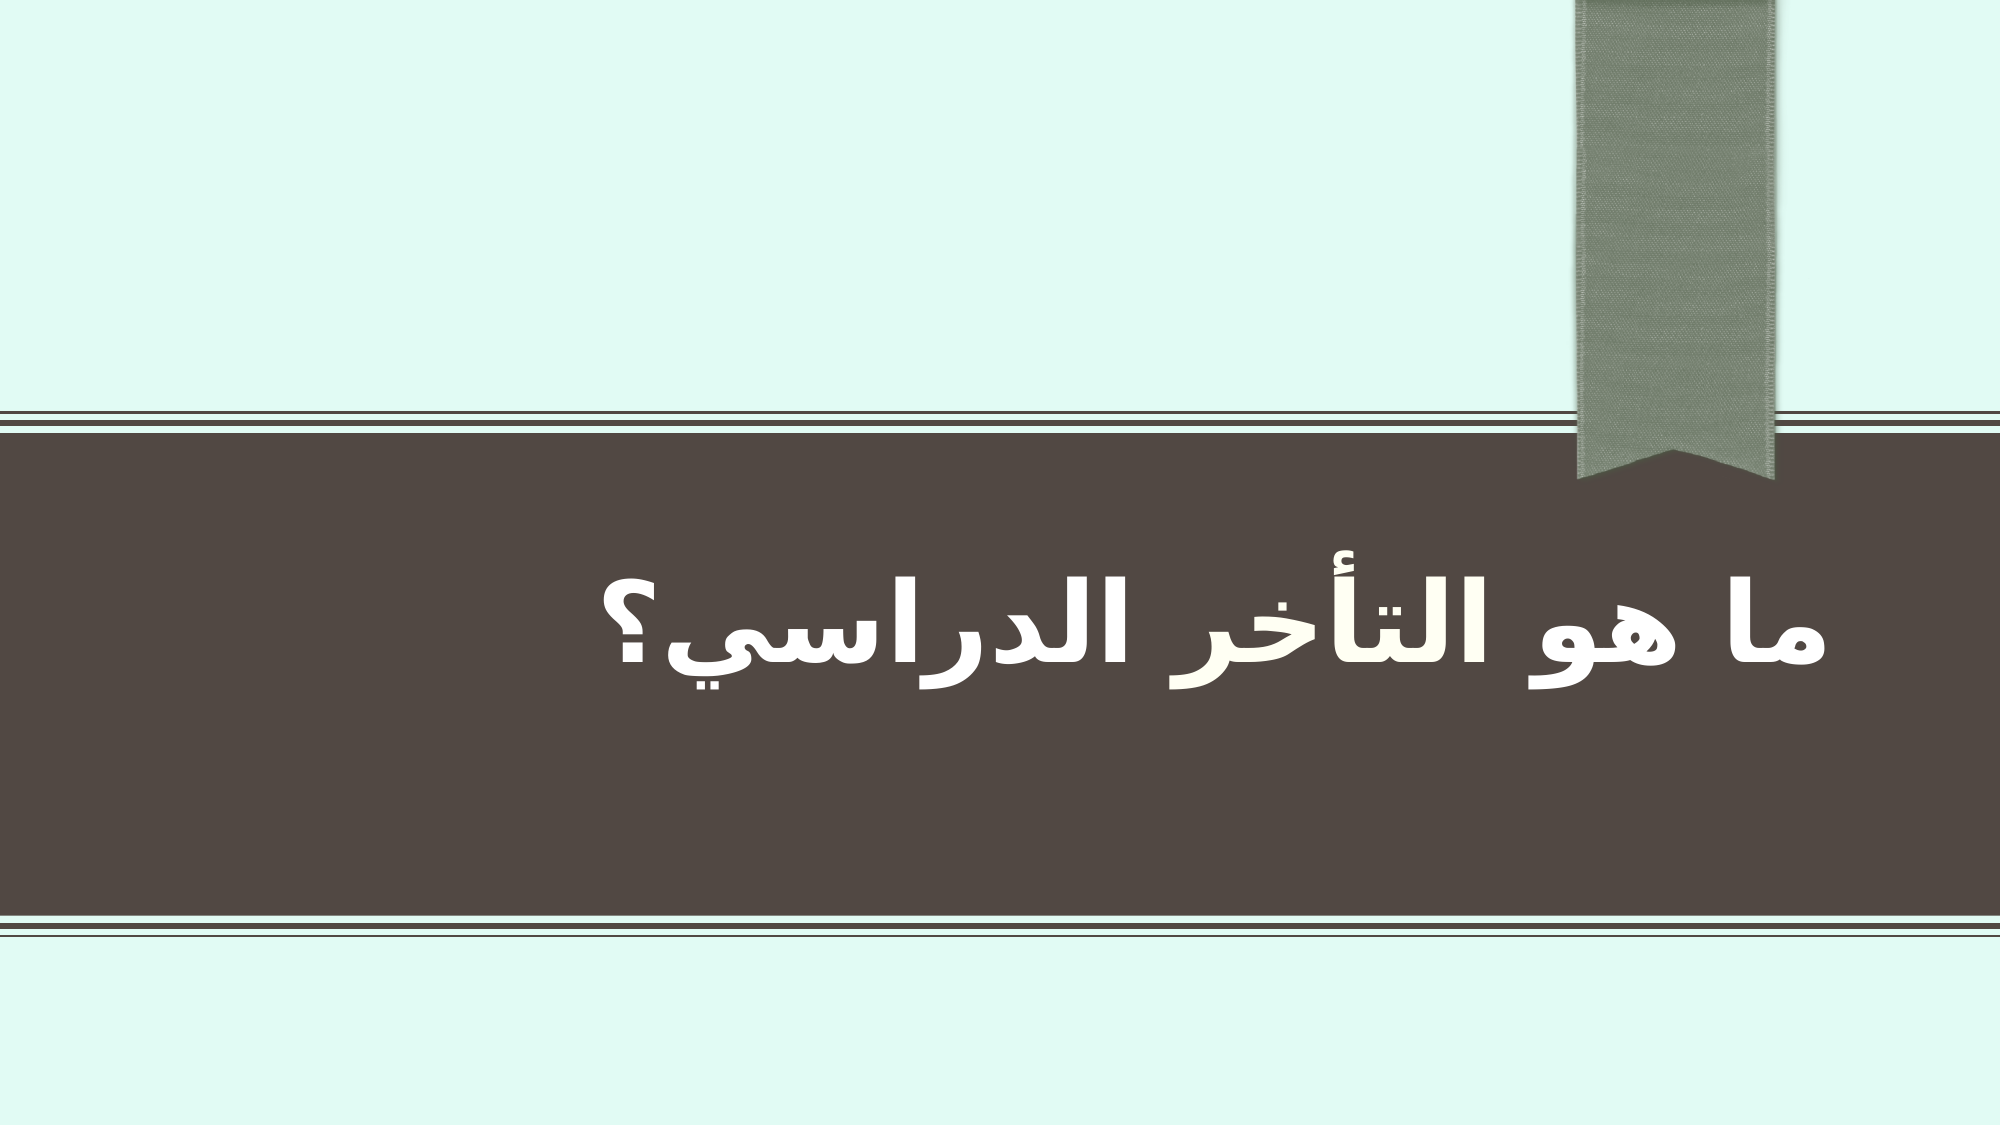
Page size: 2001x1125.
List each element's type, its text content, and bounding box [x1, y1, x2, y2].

title ما هو التأخر الدراسي؟ [181, 487, 1834, 764]
